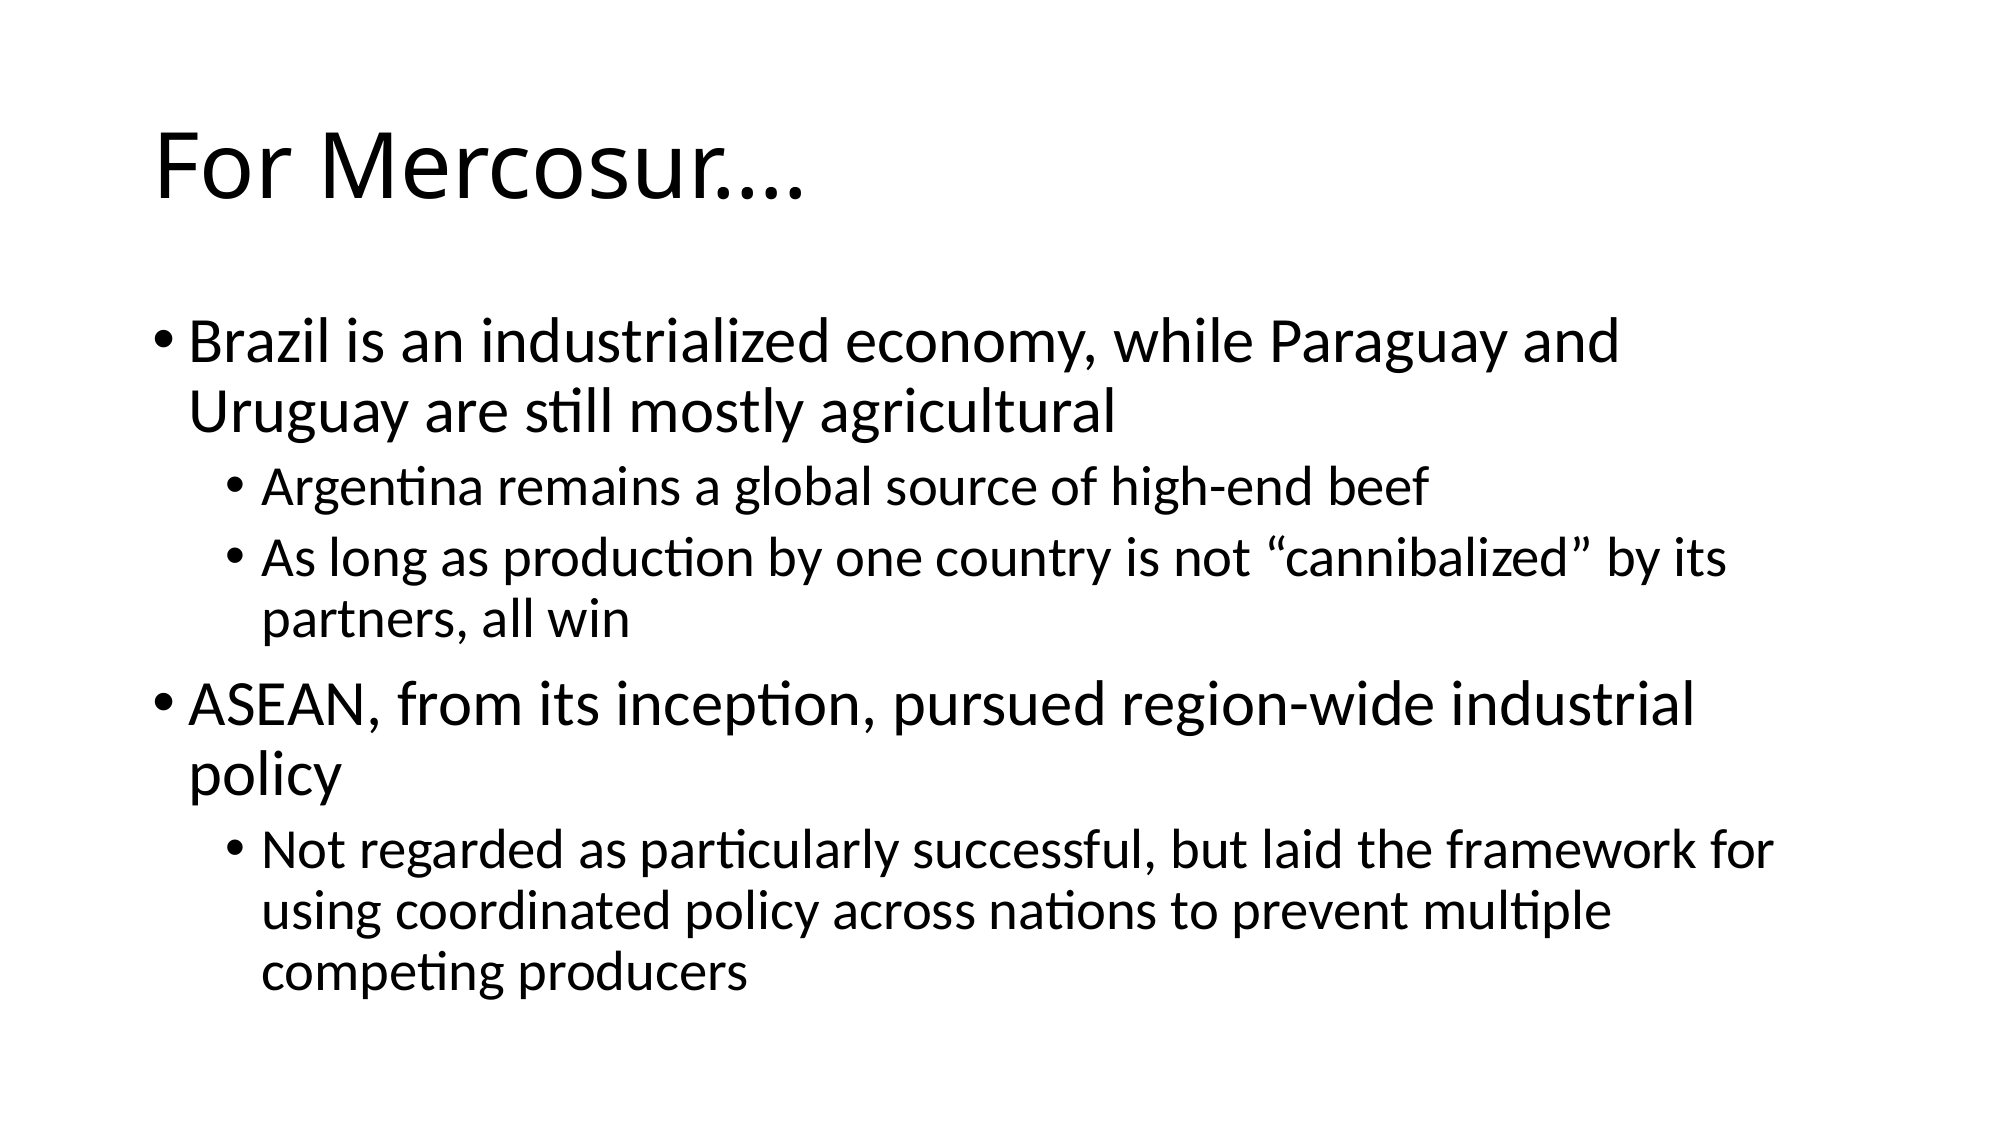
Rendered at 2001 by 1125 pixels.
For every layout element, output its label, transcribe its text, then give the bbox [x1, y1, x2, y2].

title For Mercosur…. [137, 59, 1863, 278]
list Brazil is an industrialized economy, while Paraguay and Uruguay are still mostly agricultural Argentina remains a global source of high-end beef As long as production by one country is not “cannibalized” by its partners, all win ASEAN, from its inception, pursued region-wide industrial policy Not regarded as particularly successful, but laid the framework for using coordinated policy across nations to prevent multiple competing producers [137, 299, 1863, 1014]
